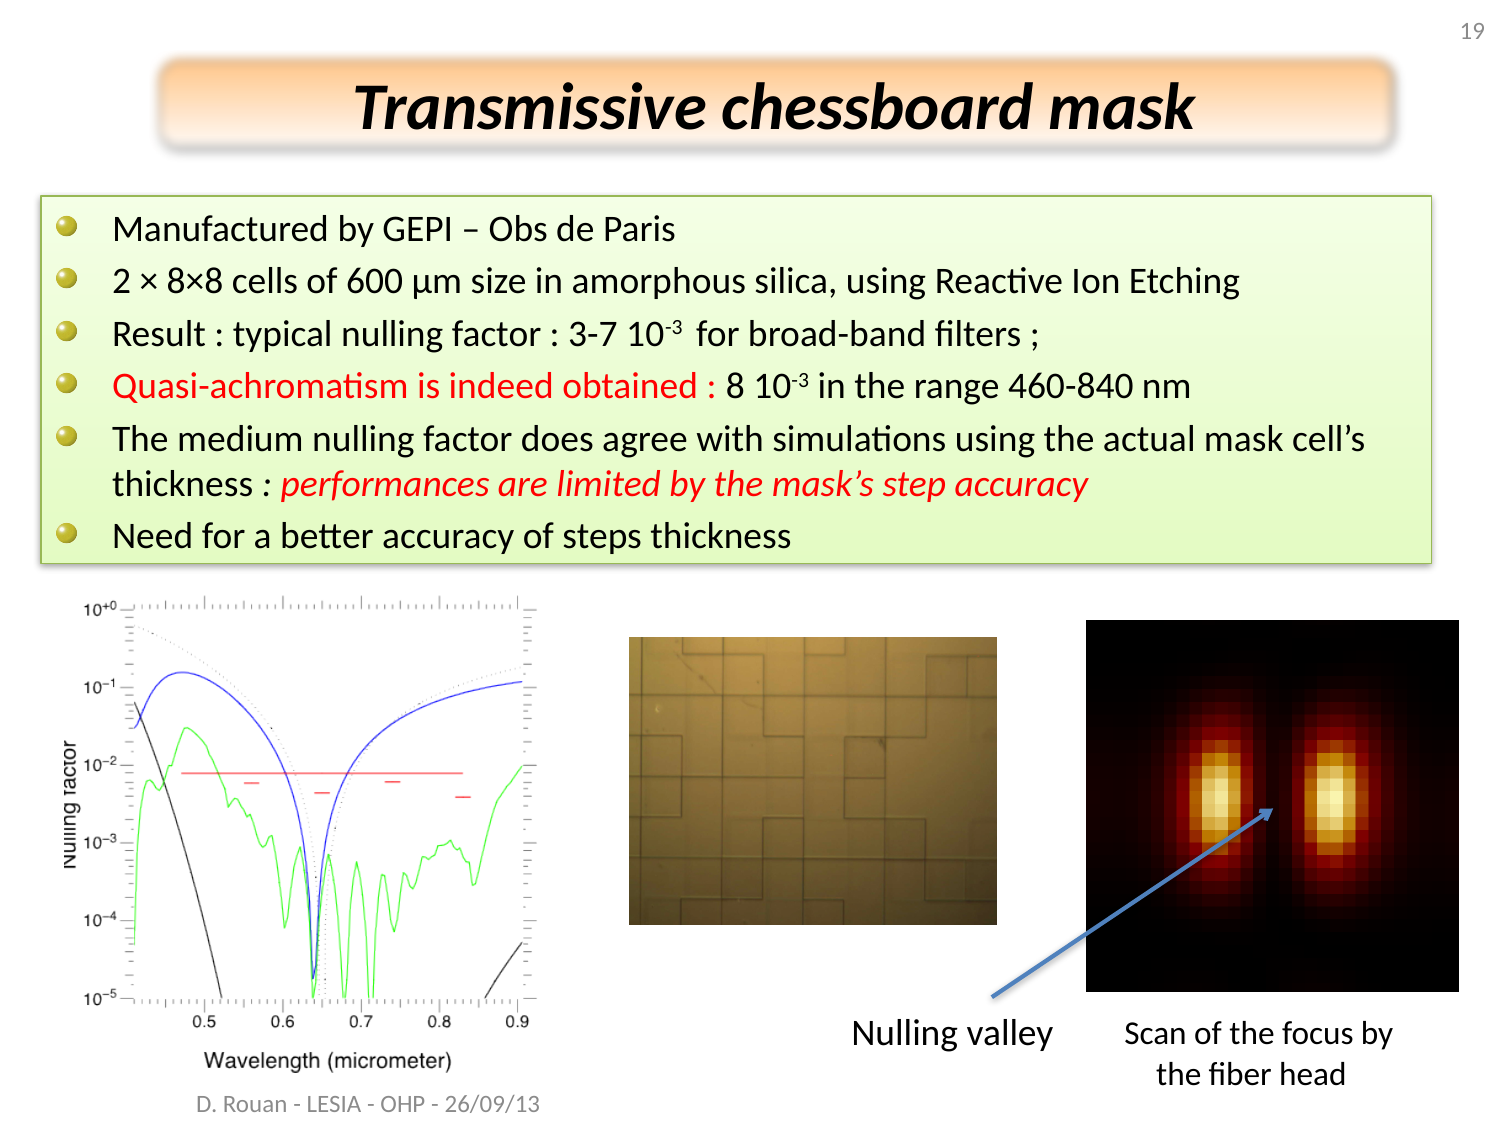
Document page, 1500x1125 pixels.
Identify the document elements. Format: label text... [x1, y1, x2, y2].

text_box Manufactured by GEPI – Obs de Paris 2 × 8×8 cells of 600 µm size in amorphous silica, using Reactive Ion Etching Result : typical nulling factor : 3-7 10-3 for broad-band filters ; Quasi-achromatism is indeed obtained : 8 10-3 in the range 460-840 nm The medium nulling factor does agree with simulations using the actual mask cell’s thickness : performances are limited by the mask’s step accuracy Need for a better accuracy of steps thickness [40, 195, 1432, 564]
picture [55, 522, 78, 544]
picture [55, 215, 78, 237]
slide_number 19 [1350, 0, 1500, 60]
text_box Transmissive chessboard mask [169, 70, 1384, 139]
picture [55, 372, 78, 394]
picture [64, 594, 538, 1073]
text_box Scan of the focus by the fiber head [1109, 1004, 1409, 1099]
picture [55, 320, 78, 342]
text_box Nulling valley [836, 1000, 1069, 1061]
picture [629, 637, 998, 925]
picture [55, 425, 78, 447]
picture [1085, 619, 1460, 992]
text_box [991, 808, 1274, 998]
picture [55, 267, 78, 289]
footer D. Rouan - LESIA - OHP - 26/09/13 [0, 1079, 738, 1125]
